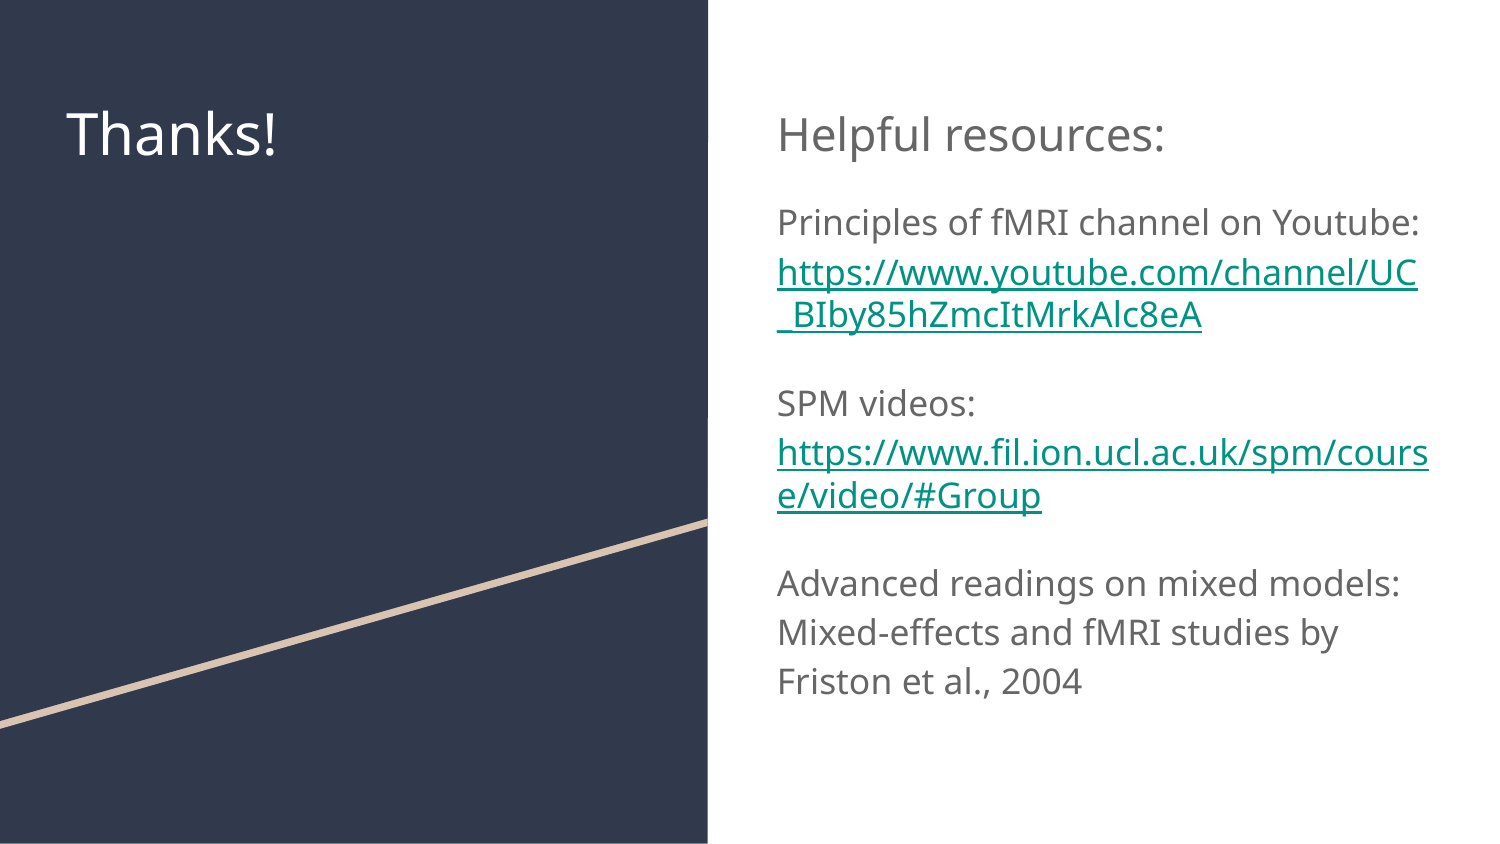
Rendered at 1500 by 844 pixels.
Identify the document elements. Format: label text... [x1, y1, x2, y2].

title Thanks! [51, 82, 660, 494]
list Helpful resources: Principles of fMRI channel on Youtube: https://www.youtube.com/channel/UC_BIby85hZmcItMrkAlc8eA SPM videos: https://www.fil.ion.ucl.ac.uk/spm/course/video/#Group Advanced readings on mixed models: Mixed-effects and fMRI studies by Friston et al., 2004 [761, 82, 1446, 755]
